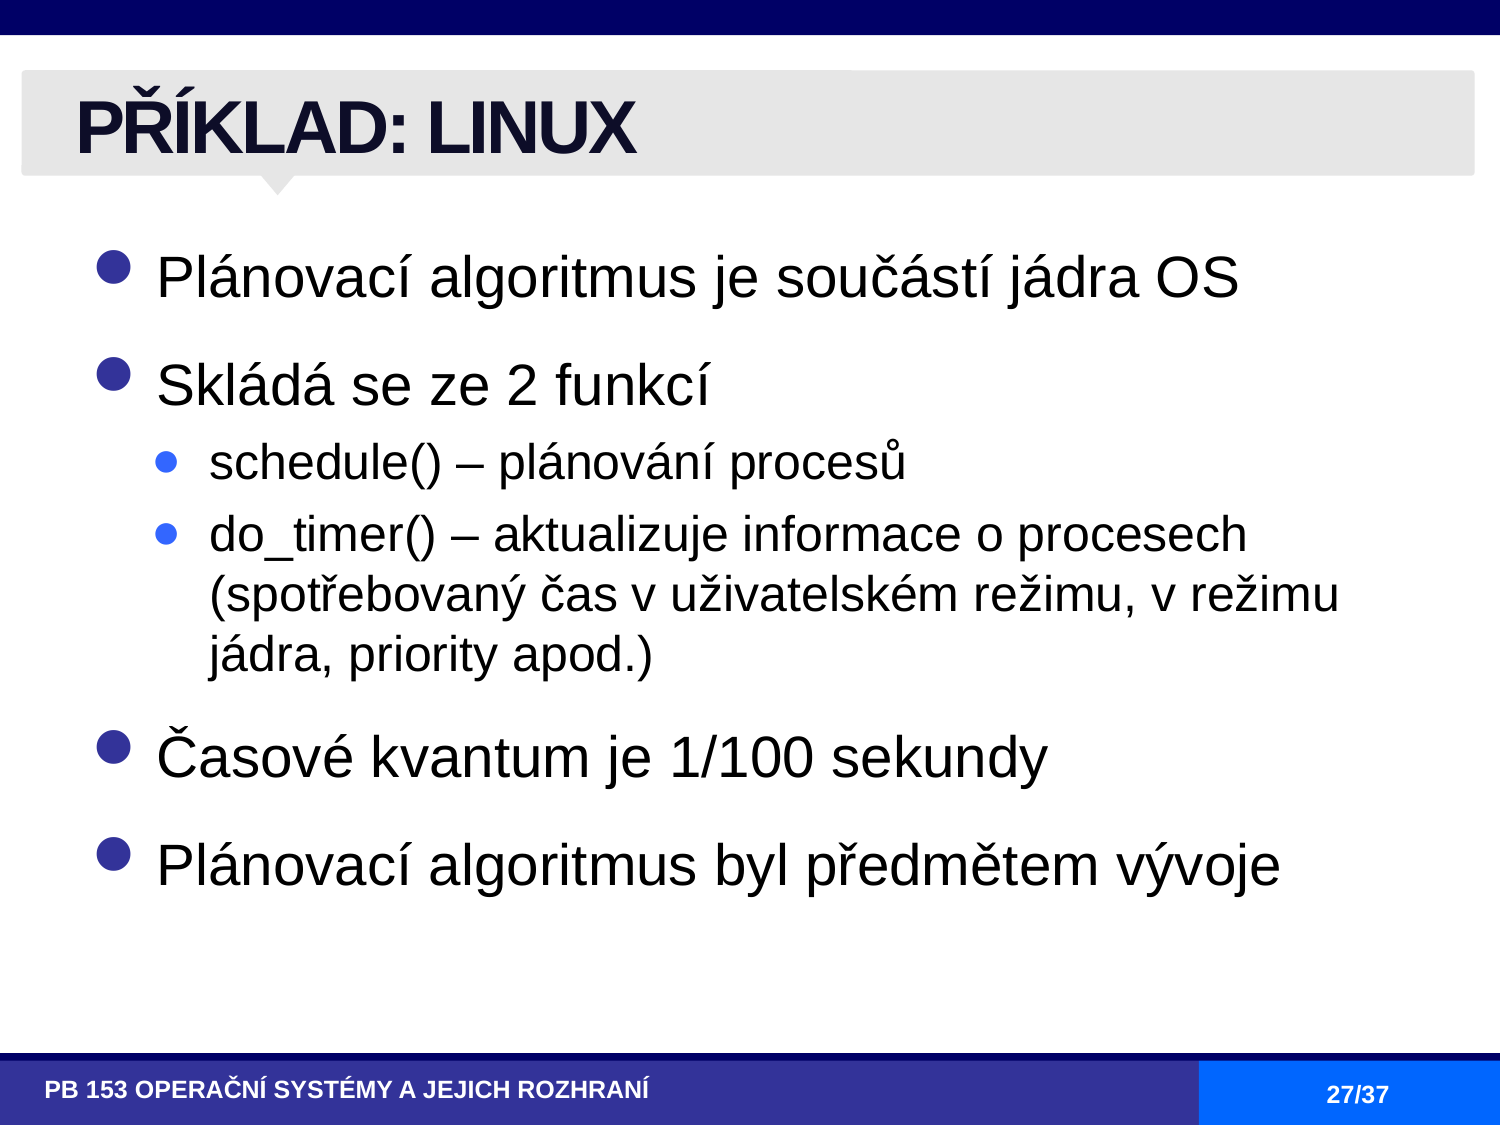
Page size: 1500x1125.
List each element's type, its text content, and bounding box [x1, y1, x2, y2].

footer PB 153 OPERAČNÍ SYSTÉMY A JEJICH ROZHRANÍ [29, 1065, 1200, 1125]
title PŘÍKLAD: LINUX [74, 44, 1471, 209]
list Plánovací algoritmus je součástí jádra OS Skládá se ze 2 funkcí schedule() – plánování procesů do_timer() – aktualizuje informace o procesech (spotřebovaný čas v uživatelském režimu, v režimu jádra, priority apod.) Časové kvantum je 1/100 sekundy Plánovací algoritmus byl předmětem vývoje [76, 231, 1460, 1024]
